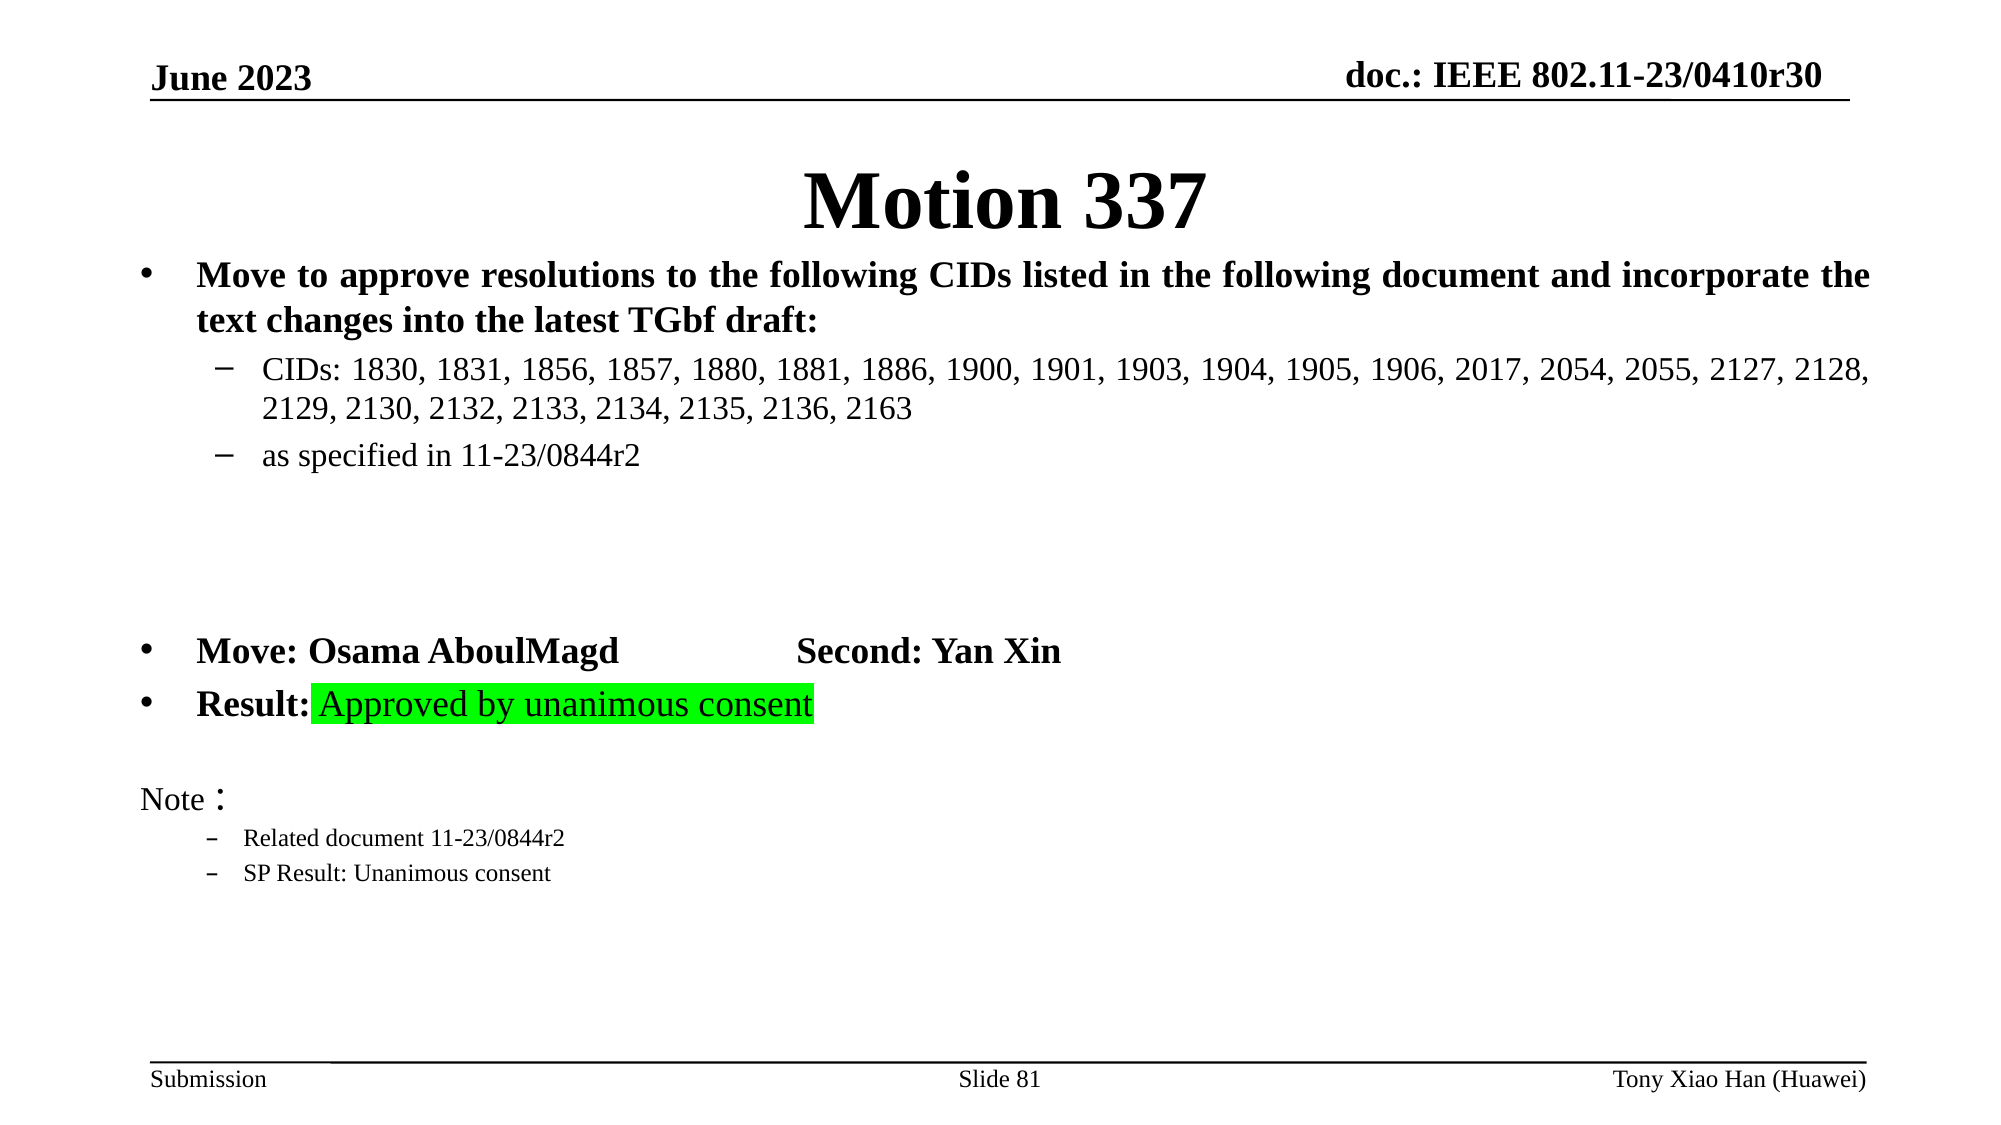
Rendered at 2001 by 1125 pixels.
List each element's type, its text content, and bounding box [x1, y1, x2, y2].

text_box Move to approve resolutions to the following CIDs listed in the following document and incorporate the text changes into the latest TGbf draft: CIDs: 1830, 1831, 1856, 1857, 1880, 1881, 1886, 1900, 1901, 1903, 1904, 1905, 1906, 2017, 2054, 2055, 2127, 2128, 2129, 2130, 2132, 2133, 2134, 2135, 2136, 2163 as specified in 11-23/0844r2 Move: Osama AboulMagd Second: Yan Xin Result: Approved by unanimous consent Note： Related document 11-23/0844r2 SP Result: Unanimous consent [125, 212, 1888, 900]
text_box Motion 337 [368, 137, 1644, 212]
